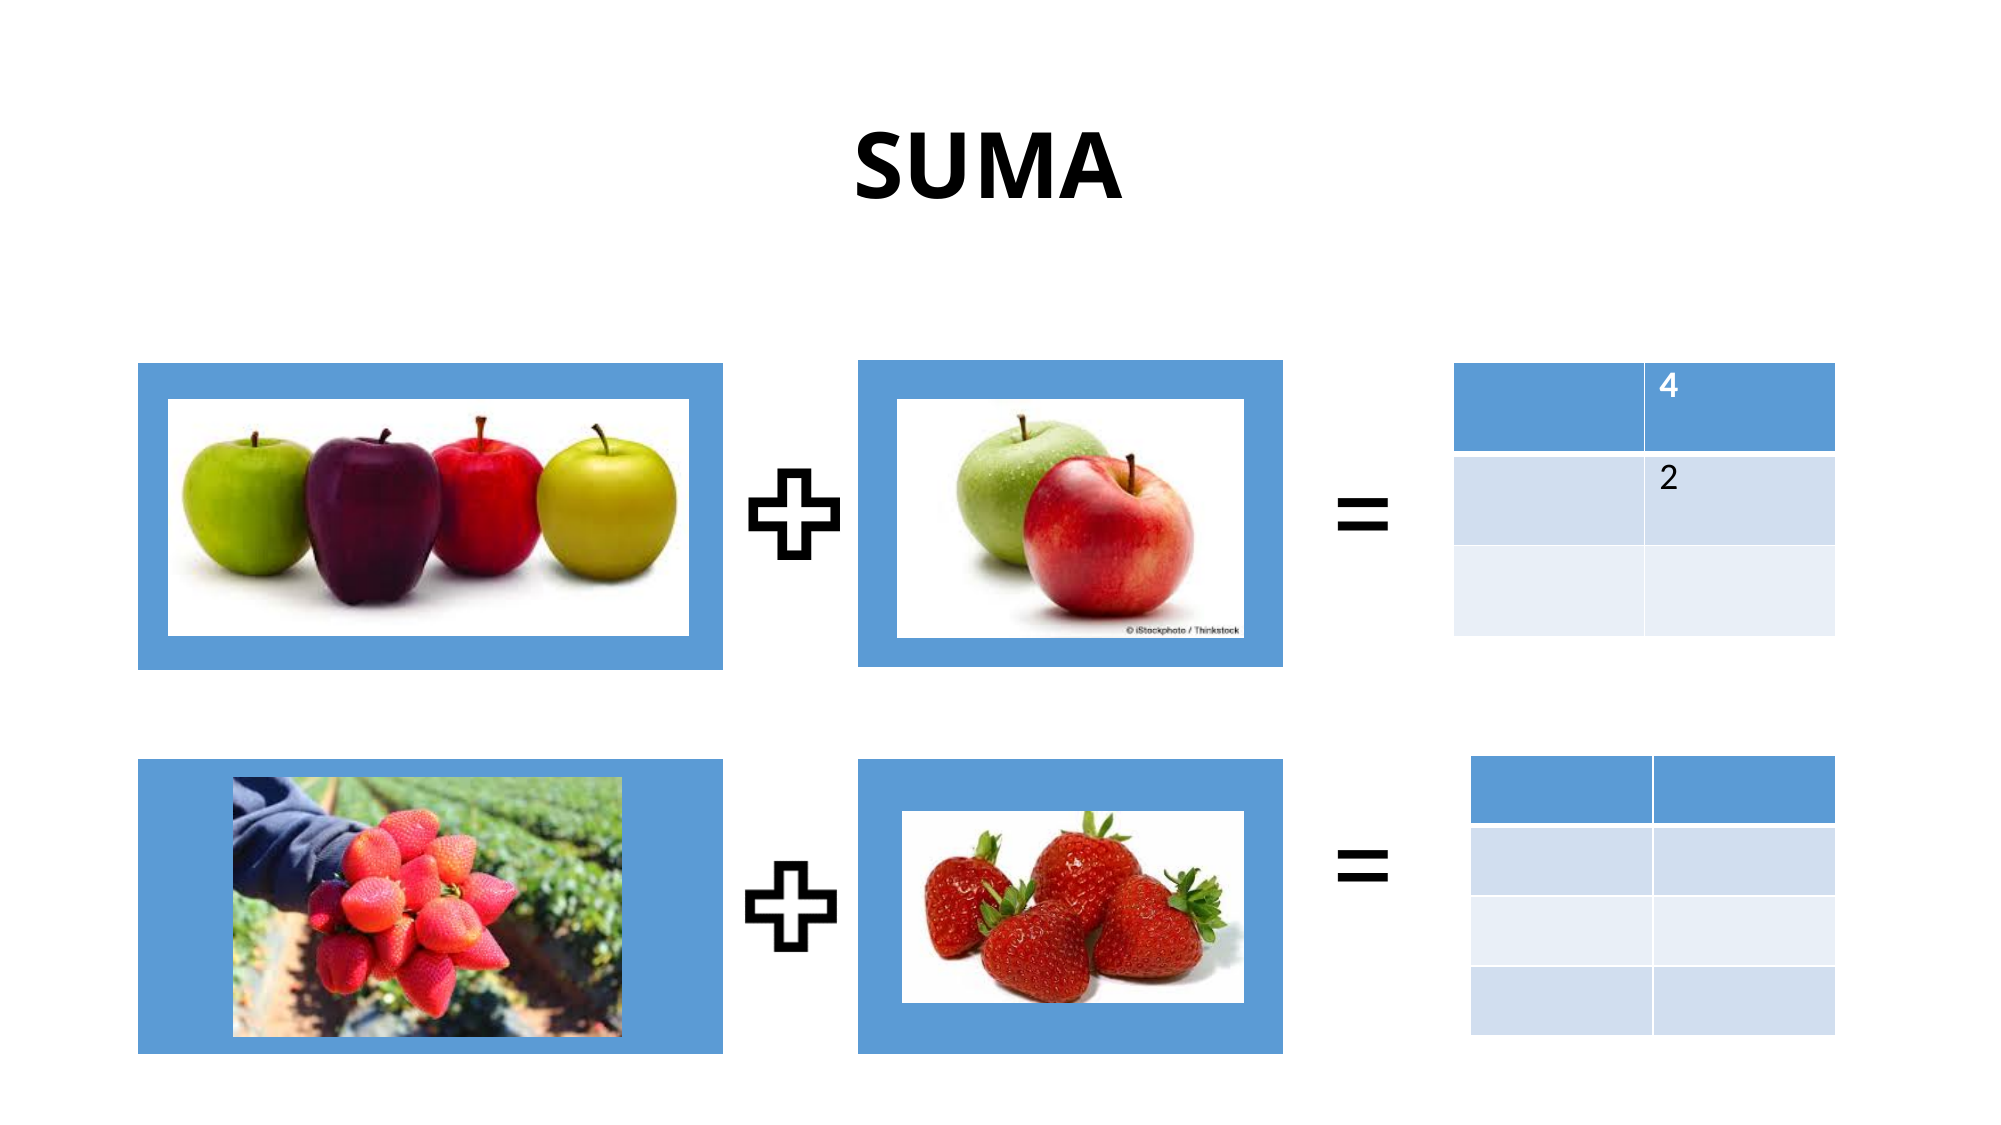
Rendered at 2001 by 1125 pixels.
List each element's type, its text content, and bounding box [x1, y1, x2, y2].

table_header [858, 360, 1283, 667]
picture [233, 777, 622, 1037]
table_header [1654, 756, 1835, 823]
table_cell [1454, 546, 1644, 636]
table_header [1454, 363, 1644, 451]
picture [902, 811, 1244, 1003]
table_header [858, 759, 1283, 1054]
table_header [138, 759, 723, 1054]
table_cell 2 [1645, 457, 1835, 545]
table_header [1471, 756, 1652, 823]
picture [1283, 824, 1442, 908]
table_cell [1645, 546, 1835, 636]
picture [733, 453, 855, 575]
table_cell [1471, 828, 1652, 895]
table_cell [1454, 457, 1644, 545]
picture [168, 399, 689, 636]
table_cell [1654, 967, 1835, 1035]
picture [730, 846, 852, 967]
table_cell [1471, 967, 1652, 1035]
title SUMA [137, 59, 1863, 278]
table_cell [1654, 897, 1835, 965]
table_header [138, 363, 723, 670]
table_cell [1654, 828, 1835, 895]
table_header 4 [1645, 363, 1835, 451]
table_cell [1471, 897, 1652, 965]
picture [1283, 472, 1442, 556]
picture [897, 399, 1244, 638]
